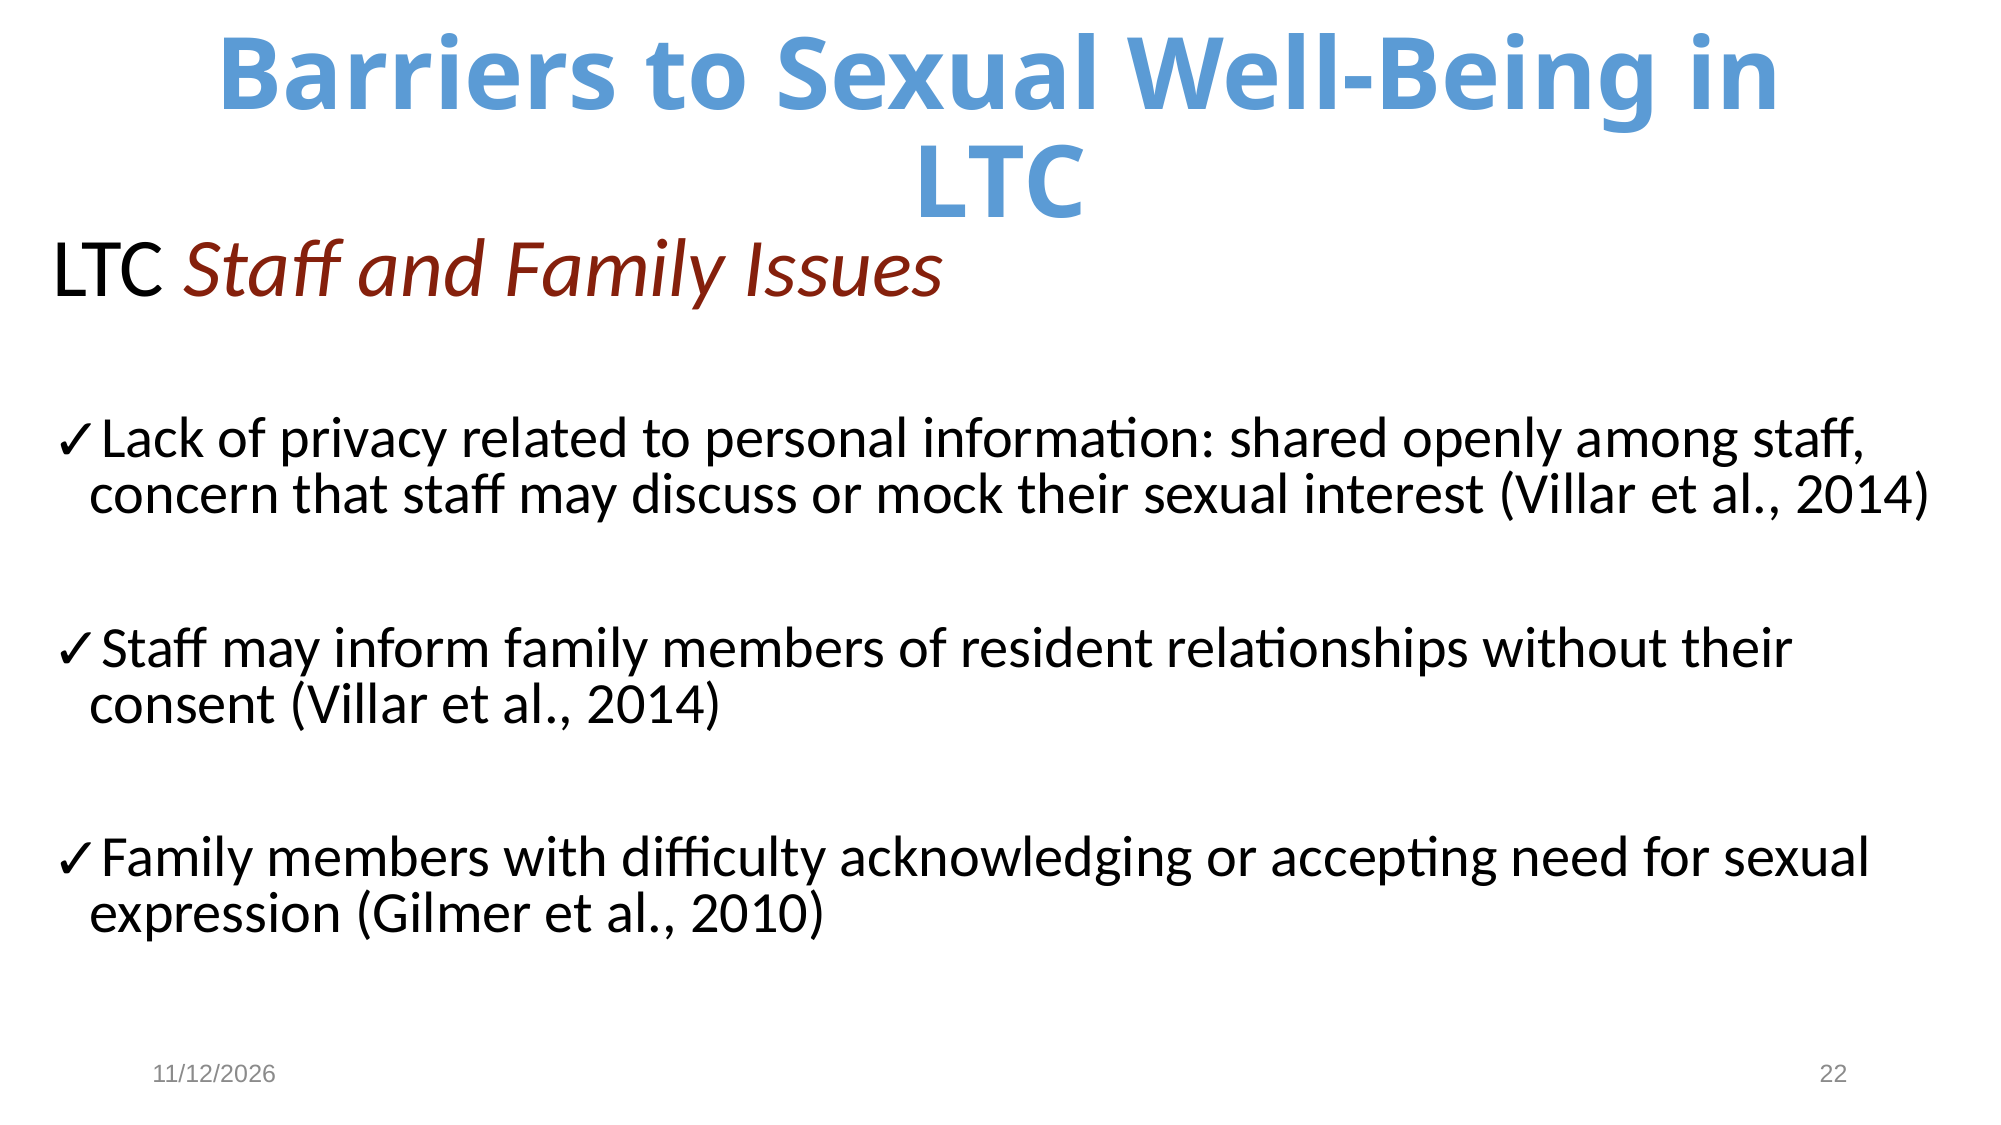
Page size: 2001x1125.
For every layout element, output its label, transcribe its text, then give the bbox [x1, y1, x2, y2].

title Barriers to Sexual Well-Being in LTC [137, 22, 1863, 224]
slide_number 22 [1412, 1042, 1863, 1103]
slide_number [137, 1042, 588, 1103]
list LTC Staff and Family Issues Lack of privacy related to personal information: shared openly among staff, concern that staff may discuss or mock their sexual interest (Villar et al., 2014) Staff may inform family members of resident relationships without their consent (Villar et al., 2014) Family members with difficulty acknowledging or accepting need for sexual expression (Gilmer et al., 2010) [37, 224, 1963, 1026]
